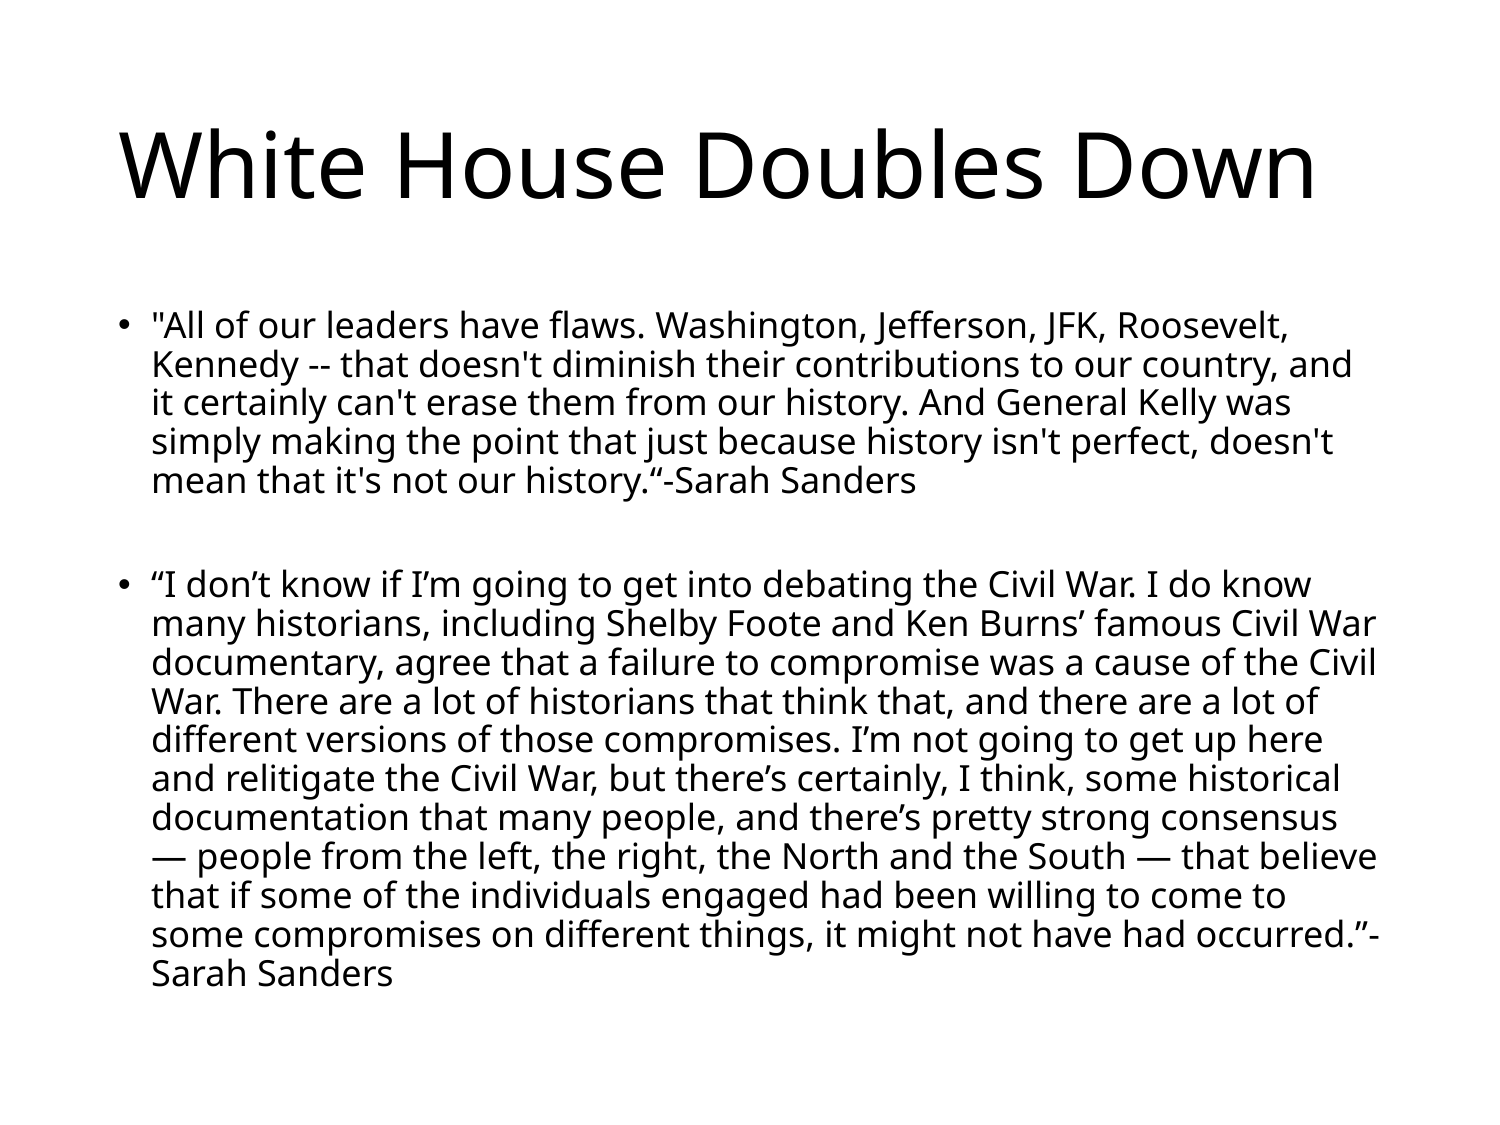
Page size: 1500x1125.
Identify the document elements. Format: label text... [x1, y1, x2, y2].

title White House Doubles Down [103, 59, 1397, 278]
list "All of our leaders have flaws. Washington, Jefferson, JFK, Roosevelt, Kennedy -- that doesn't diminish their contributions to our country, and it certainly can't erase them from our history. And General Kelly was simply making the point that just because history isn't perfect, doesn't mean that it's not our history.“-Sarah Sanders “I don’t know if I’m going to get into debating the Civil War. I do know many historians, including Shelby Foote and Ken Burns’ famous Civil War documentary, agree that a failure to compromise was a cause of the Civil War. There are a lot of historians that think that, and there are a lot of different versions of those compromises. I’m not going to get up here and relitigate the Civil War, but there’s certainly, I think, some historical documentation that many people, and there’s pretty strong consensus — people from the left, the right, the North and the South — that believe that if some of the individuals engaged had been willing to come to some compromises on different things, it might not have had occurred.”- Sarah Sanders [103, 299, 1397, 1014]
